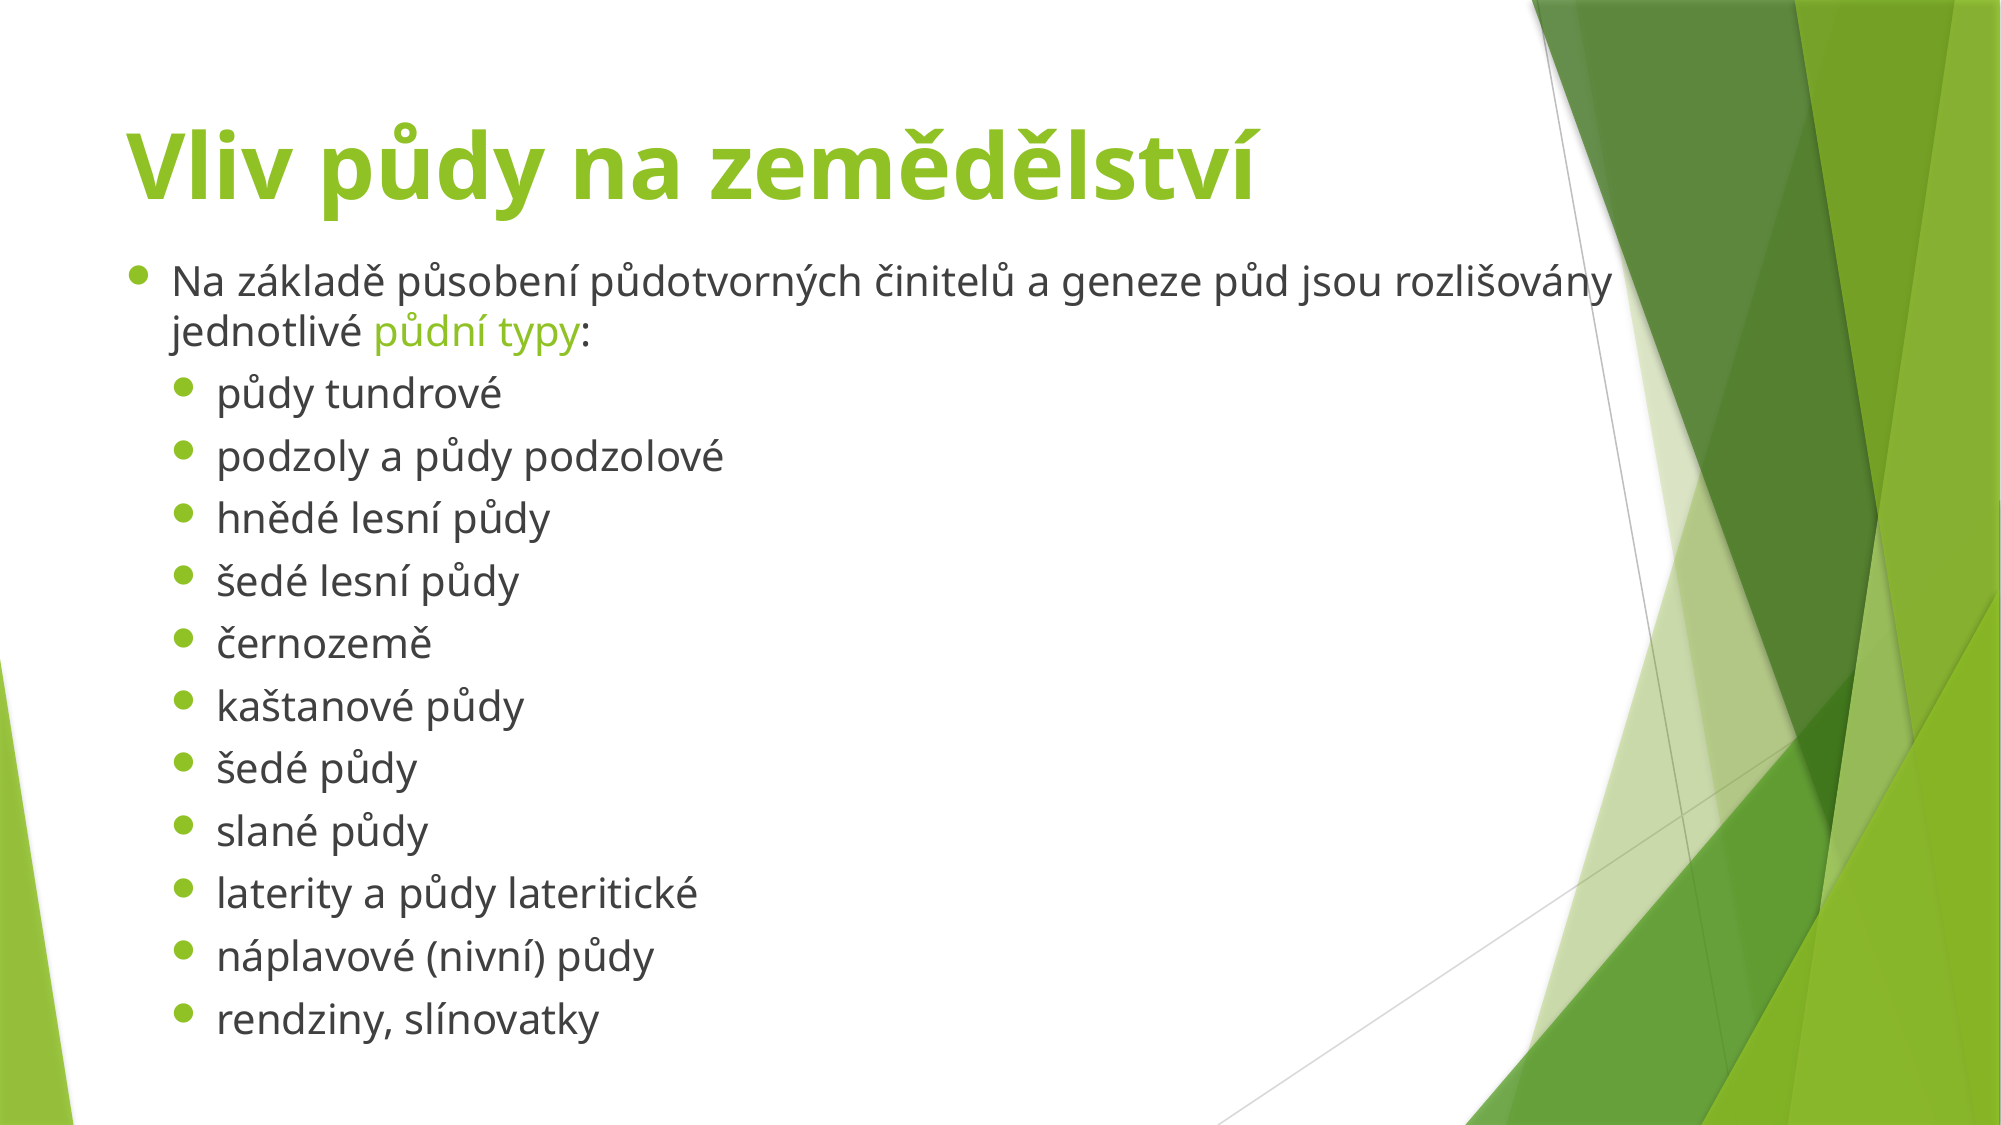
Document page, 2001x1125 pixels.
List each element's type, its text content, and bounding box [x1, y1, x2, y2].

title Vliv půdy na zemědělství [111, 99, 1522, 246]
list Na základě působení půdotvorných činitelů a geneze půd jsou rozlišovány jednotlivé půdní typy: půdy tundrové podzoly a půdy podzolové hnědé lesní půdy šedé lesní půdy černozemě kaštanové půdy šedé půdy slané půdy laterity a půdy lateritické náplavové (nivní) půdy rendziny, slínovatky [111, 246, 1628, 1058]
